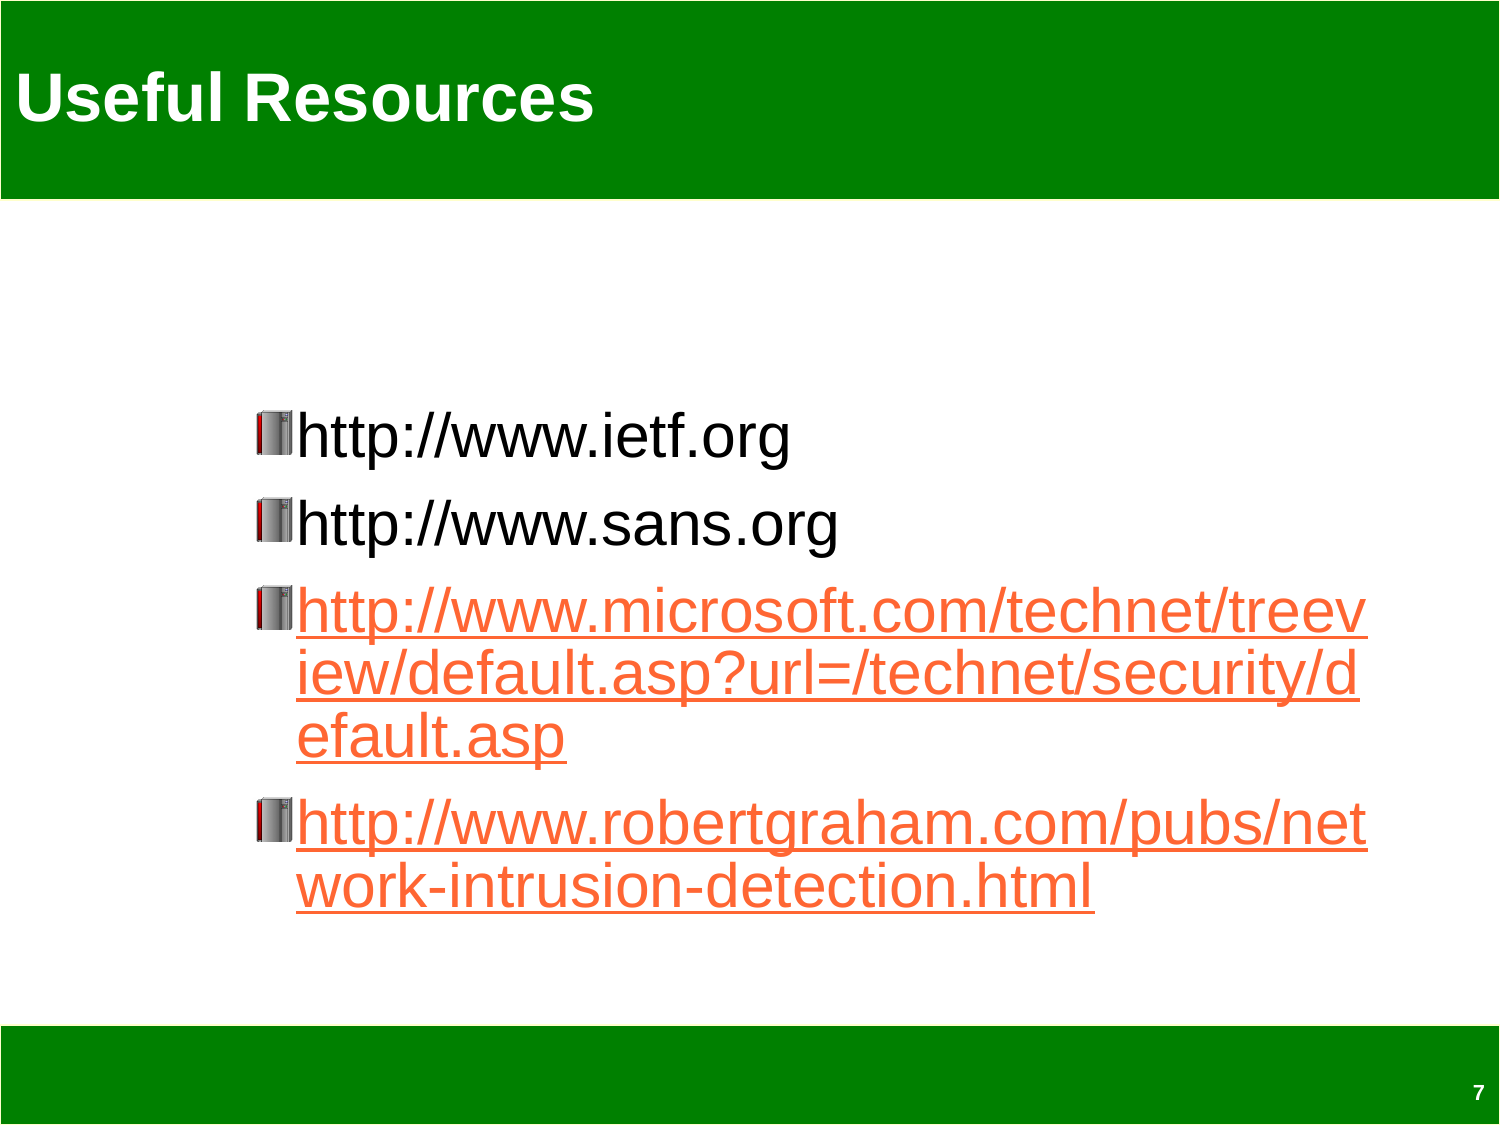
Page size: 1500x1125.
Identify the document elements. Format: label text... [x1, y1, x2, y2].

list http://www.ietf.org http://www.sans.org http://www.microsoft.com/technet/treeview/default.asp?url=/technet/security/default.asp http://www.robertgraham.com/pubs/network-intrusion-detection.html [237, 299, 1388, 975]
picture [252, 497, 297, 542]
picture [252, 585, 297, 630]
picture [252, 797, 297, 842]
slide_number 7 [1125, 1025, 1500, 1113]
picture [252, 410, 297, 455]
title Useful Resources [0, 0, 1500, 188]
